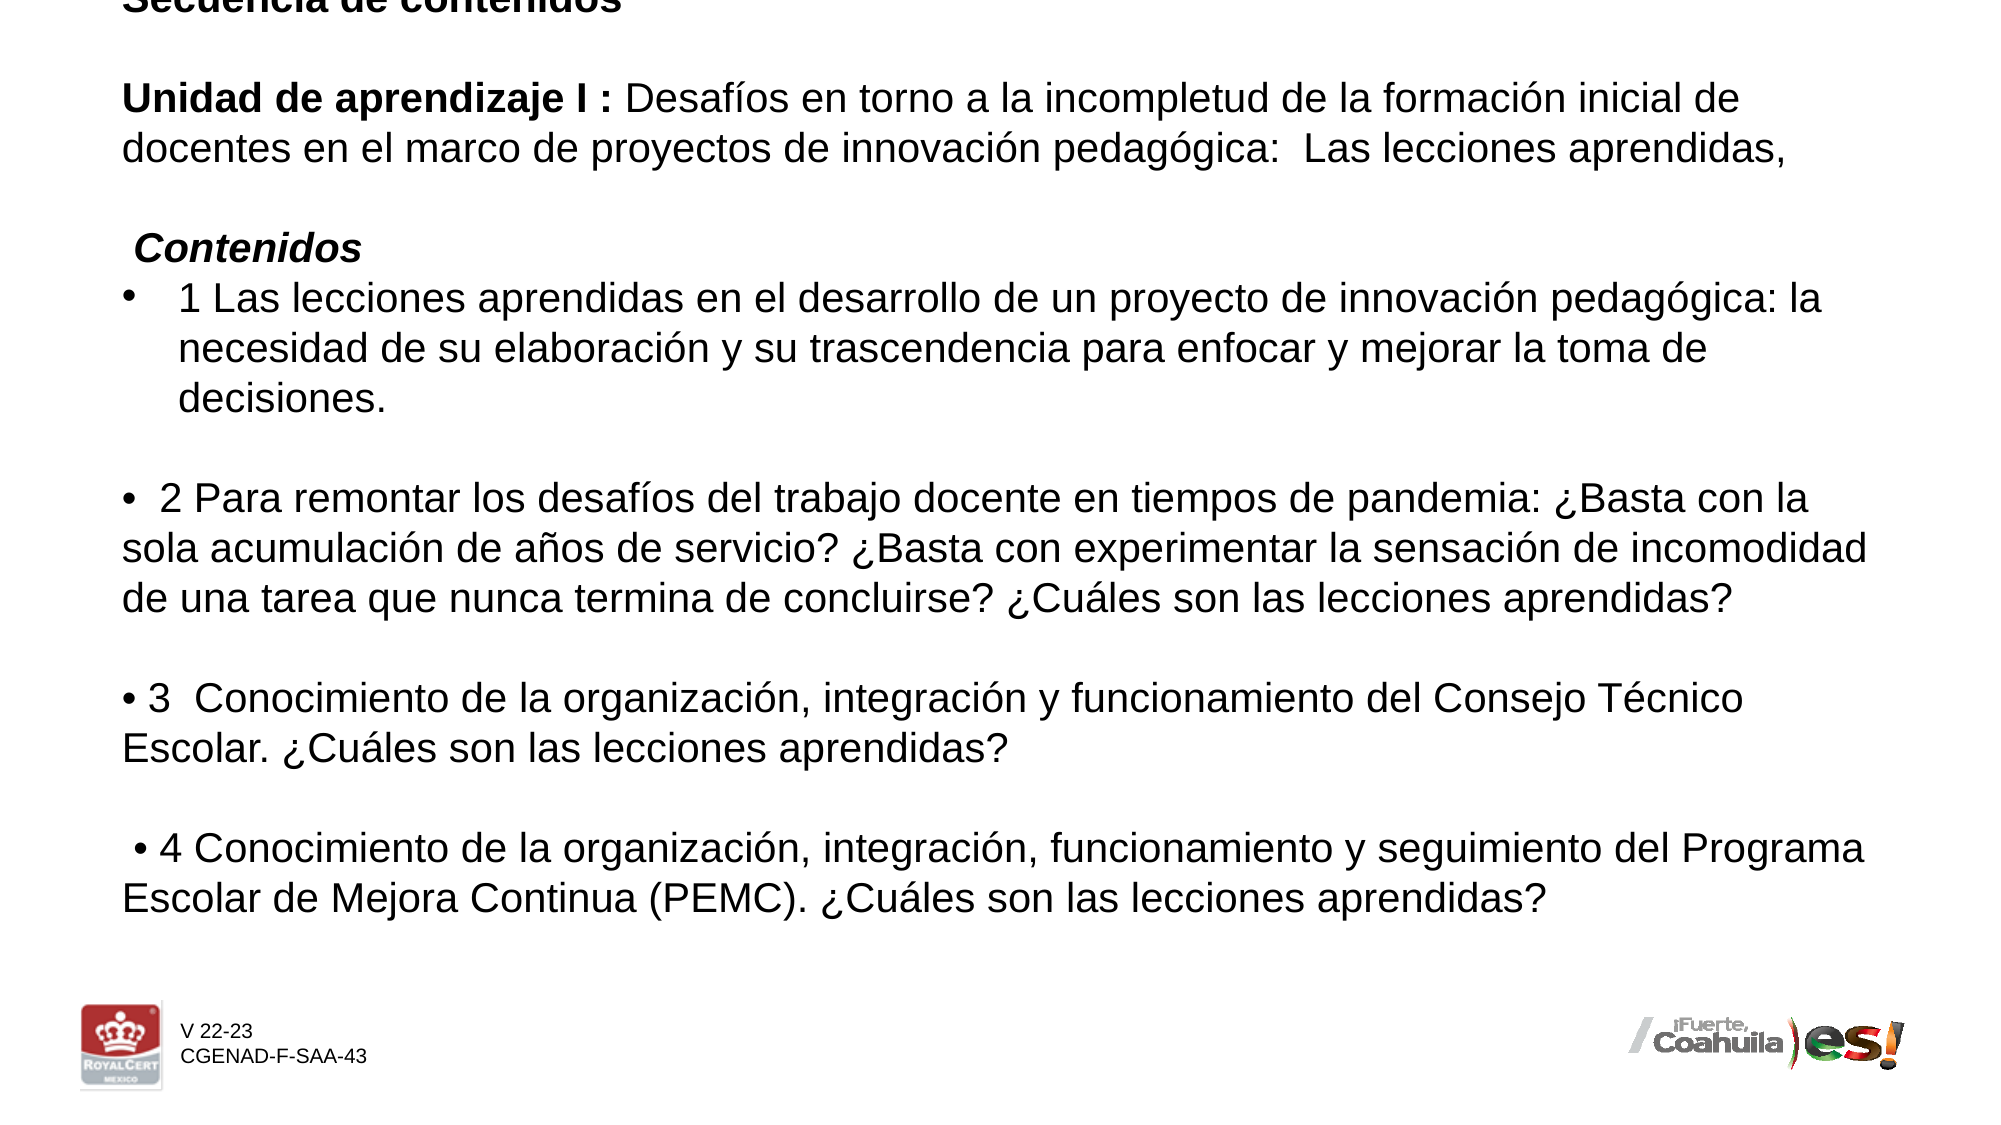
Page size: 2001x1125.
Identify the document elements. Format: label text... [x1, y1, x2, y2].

text_box Secuencia de contenidos Unidad de aprendizaje I : Desafíos en torno a la incompletud de la formación inicial de docentes en el marco de proyectos de innovación pedagógica: Las lecciones aprendidas, Contenidos 1 Las lecciones aprendidas en el desarrollo de un proyecto de innovación pedagógica: la necesidad de su elaboración y su trascendencia para enfocar y mejorar la toma de decisiones. • 2 Para remontar los desafíos del trabajo docente en tiempos de pandemia: ¿Basta con la sola acumulación de años de servicio? ¿Basta con experimentar la sensación de incomodidad de una tarea que nunca termina de concluirse? ¿Cuáles son las lecciones aprendidas? • 3 Conocimiento de la organización, integración y funcionamiento del Consejo Técnico Escolar. ¿Cuáles son las lecciones aprendidas? • 4 Conocimiento de la organización, integración, funcionamiento y seguimiento del Programa Escolar de Mejora Continua (PEMC). ¿Cuáles son las lecciones aprendidas? [106, 0, 1903, 1125]
picture [1618, 1001, 1917, 1081]
picture [79, 1000, 165, 1094]
text_box V 22-23 CGENAD-F-SAA-43 [165, 1009, 383, 1075]
